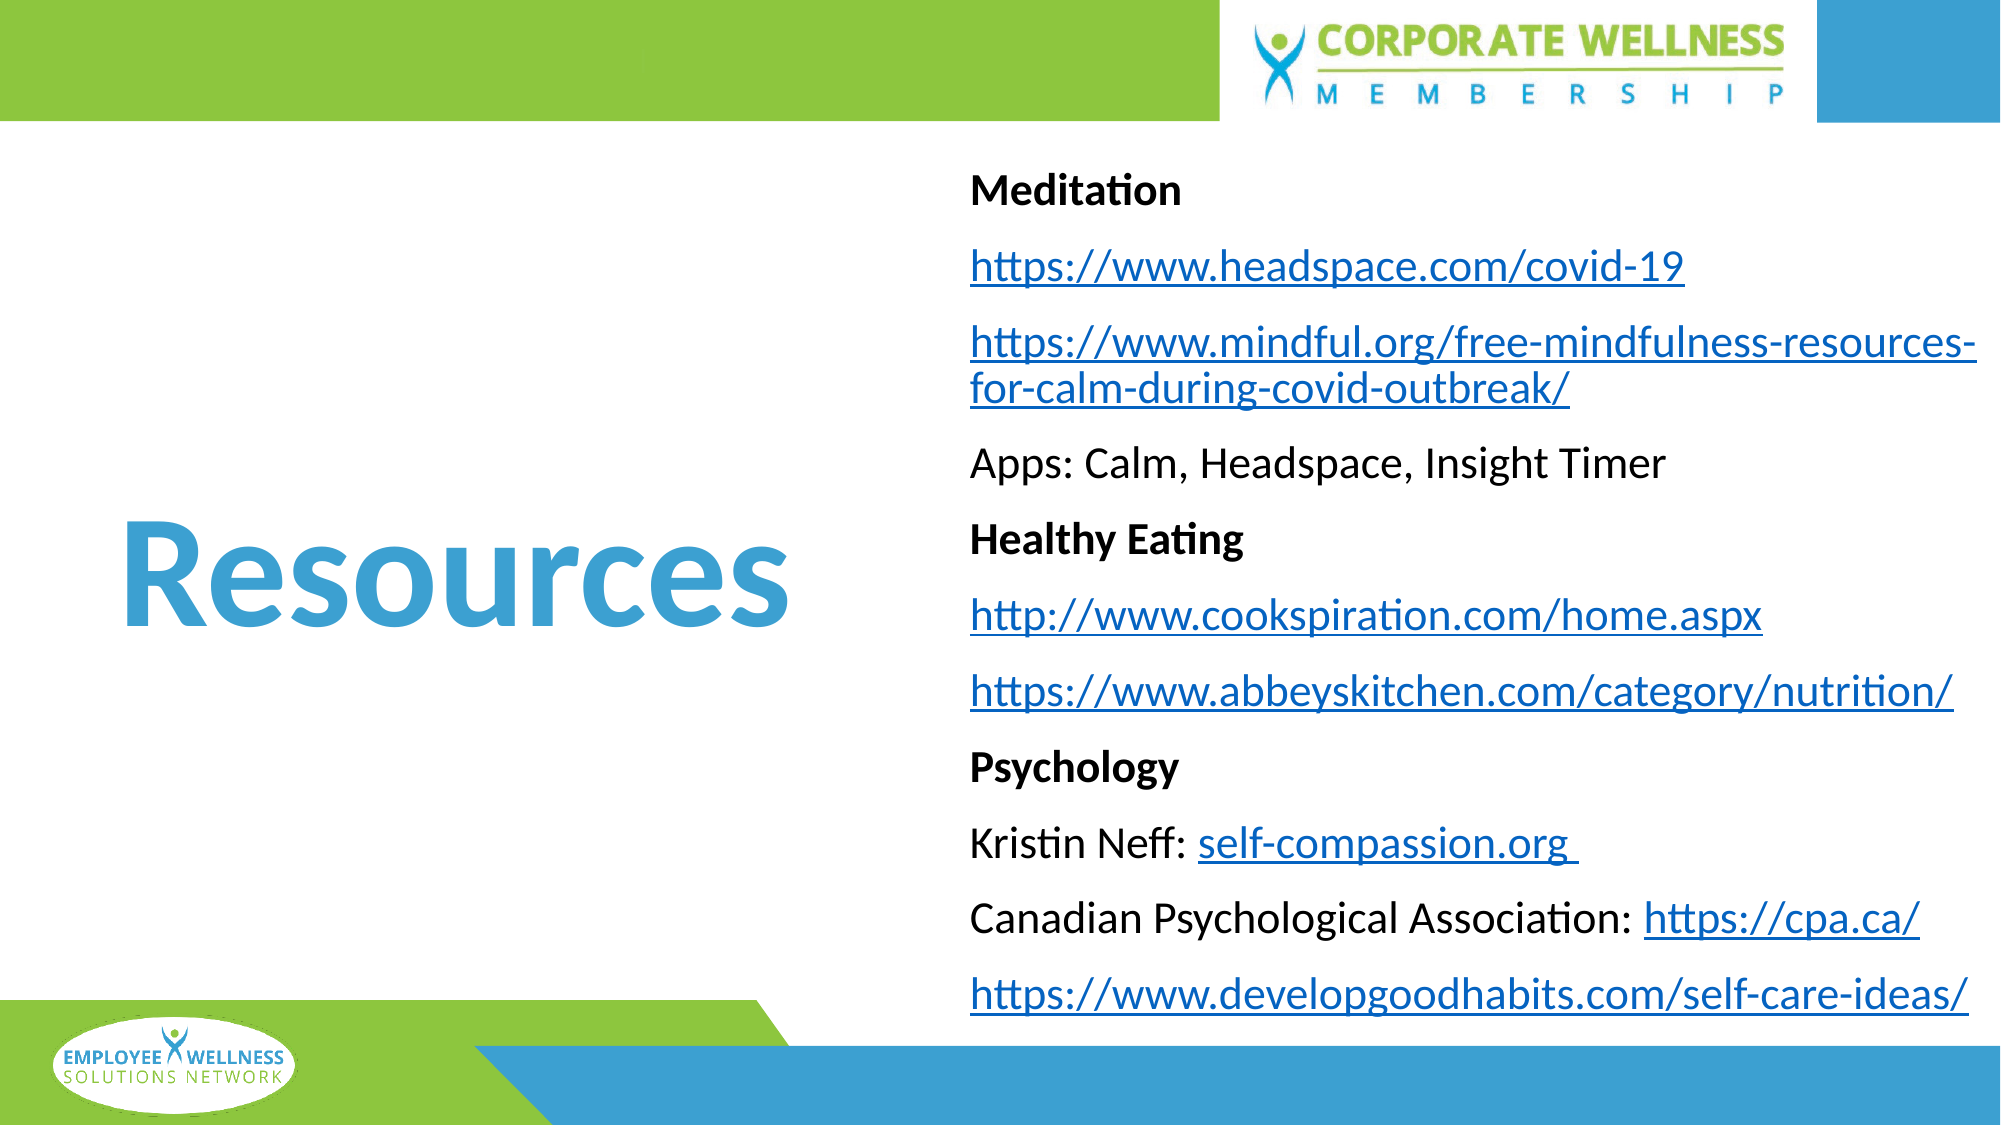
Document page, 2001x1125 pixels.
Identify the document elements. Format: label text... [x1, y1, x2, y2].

picture [49, 1013, 298, 1117]
text_box Meditation https://www.headspace.com/covid-19 https://www.mindful.org/free-mindfulness-resources-for-calm-during-covid-outbreak/ Apps: Calm, Headspace, Insight Timer Healthy Eating http://www.cookspiration.com/home.aspx https://www.abbeyskitchen.com/category/nutrition/ Psychology Kristin Neff: self-compassion.org Canadian Psychological Association: https://cpa.ca/ https://www.developgoodhabits.com/self-care-ideas/ [955, 152, 2000, 973]
picture [1253, 0, 1784, 125]
list Resources [103, 480, 955, 669]
